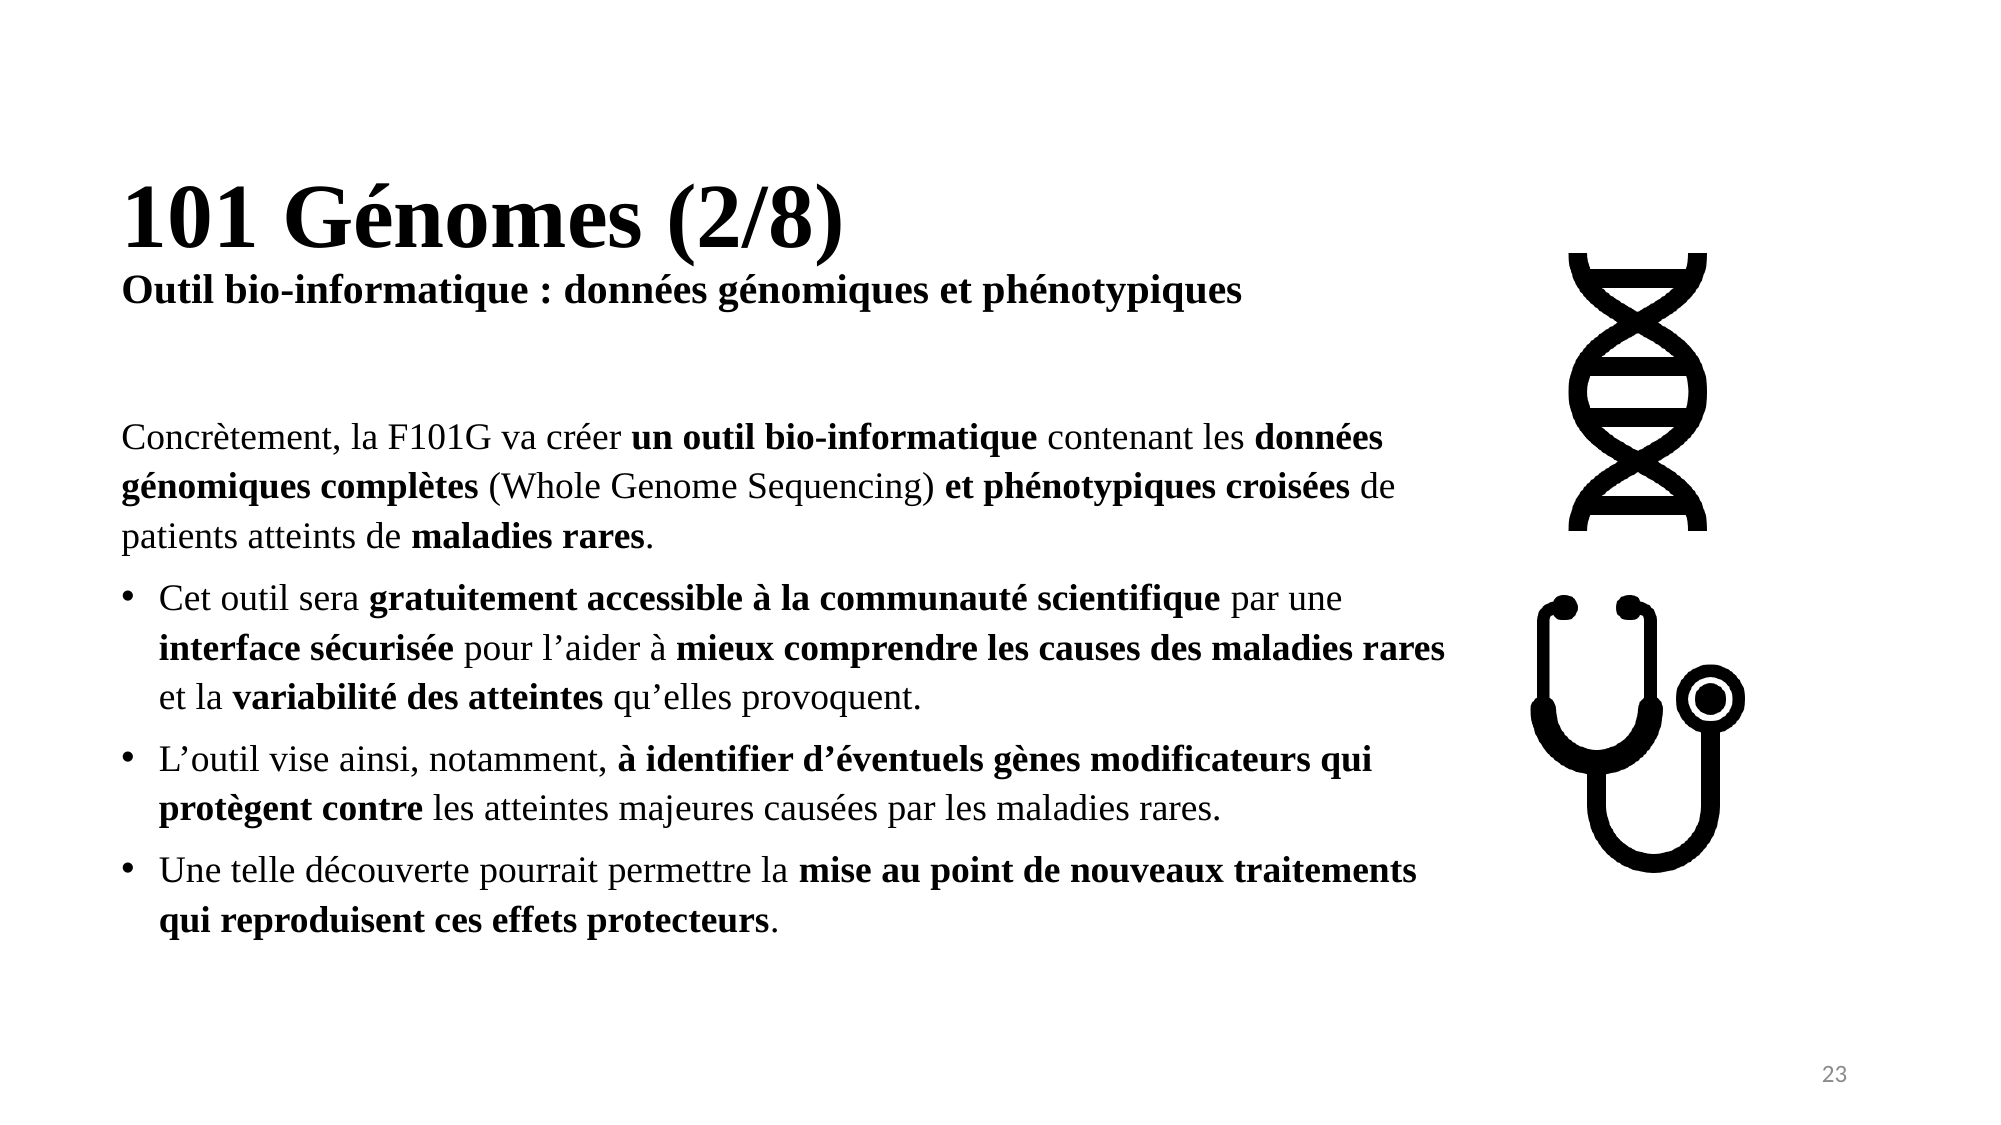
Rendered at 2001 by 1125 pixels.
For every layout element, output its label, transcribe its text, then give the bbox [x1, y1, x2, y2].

picture [1486, 582, 1789, 885]
picture [1486, 240, 1789, 543]
list Concrètement, la F101G va créer un outil bio-informatique contenant les données génomiques complètes (Whole Genome Sequencing) et phénotypiques croisées de patients atteints de maladies rares. Cet outil sera gratuitement accessible à la communauté scientifique par une interface sécurisée pour l’aider à mieux comprendre les causes des maladies rares et la variabilité des atteintes qu’elles provoquent. L’outil vise ainsi, notamment, à identifier d’éventuels gènes modificateurs qui protègent contre les atteintes majeures causées par les maladies rares. Une telle découverte pourrait permettre la mise au point de nouveaux traitements qui reproduisent ces effets protecteurs. [106, 399, 1479, 964]
slide_number 23 [1412, 1042, 1863, 1103]
title 101 Génomes (2/8) Outil bio-informatique : données génomiques et phénotypiques [106, 103, 1838, 379]
